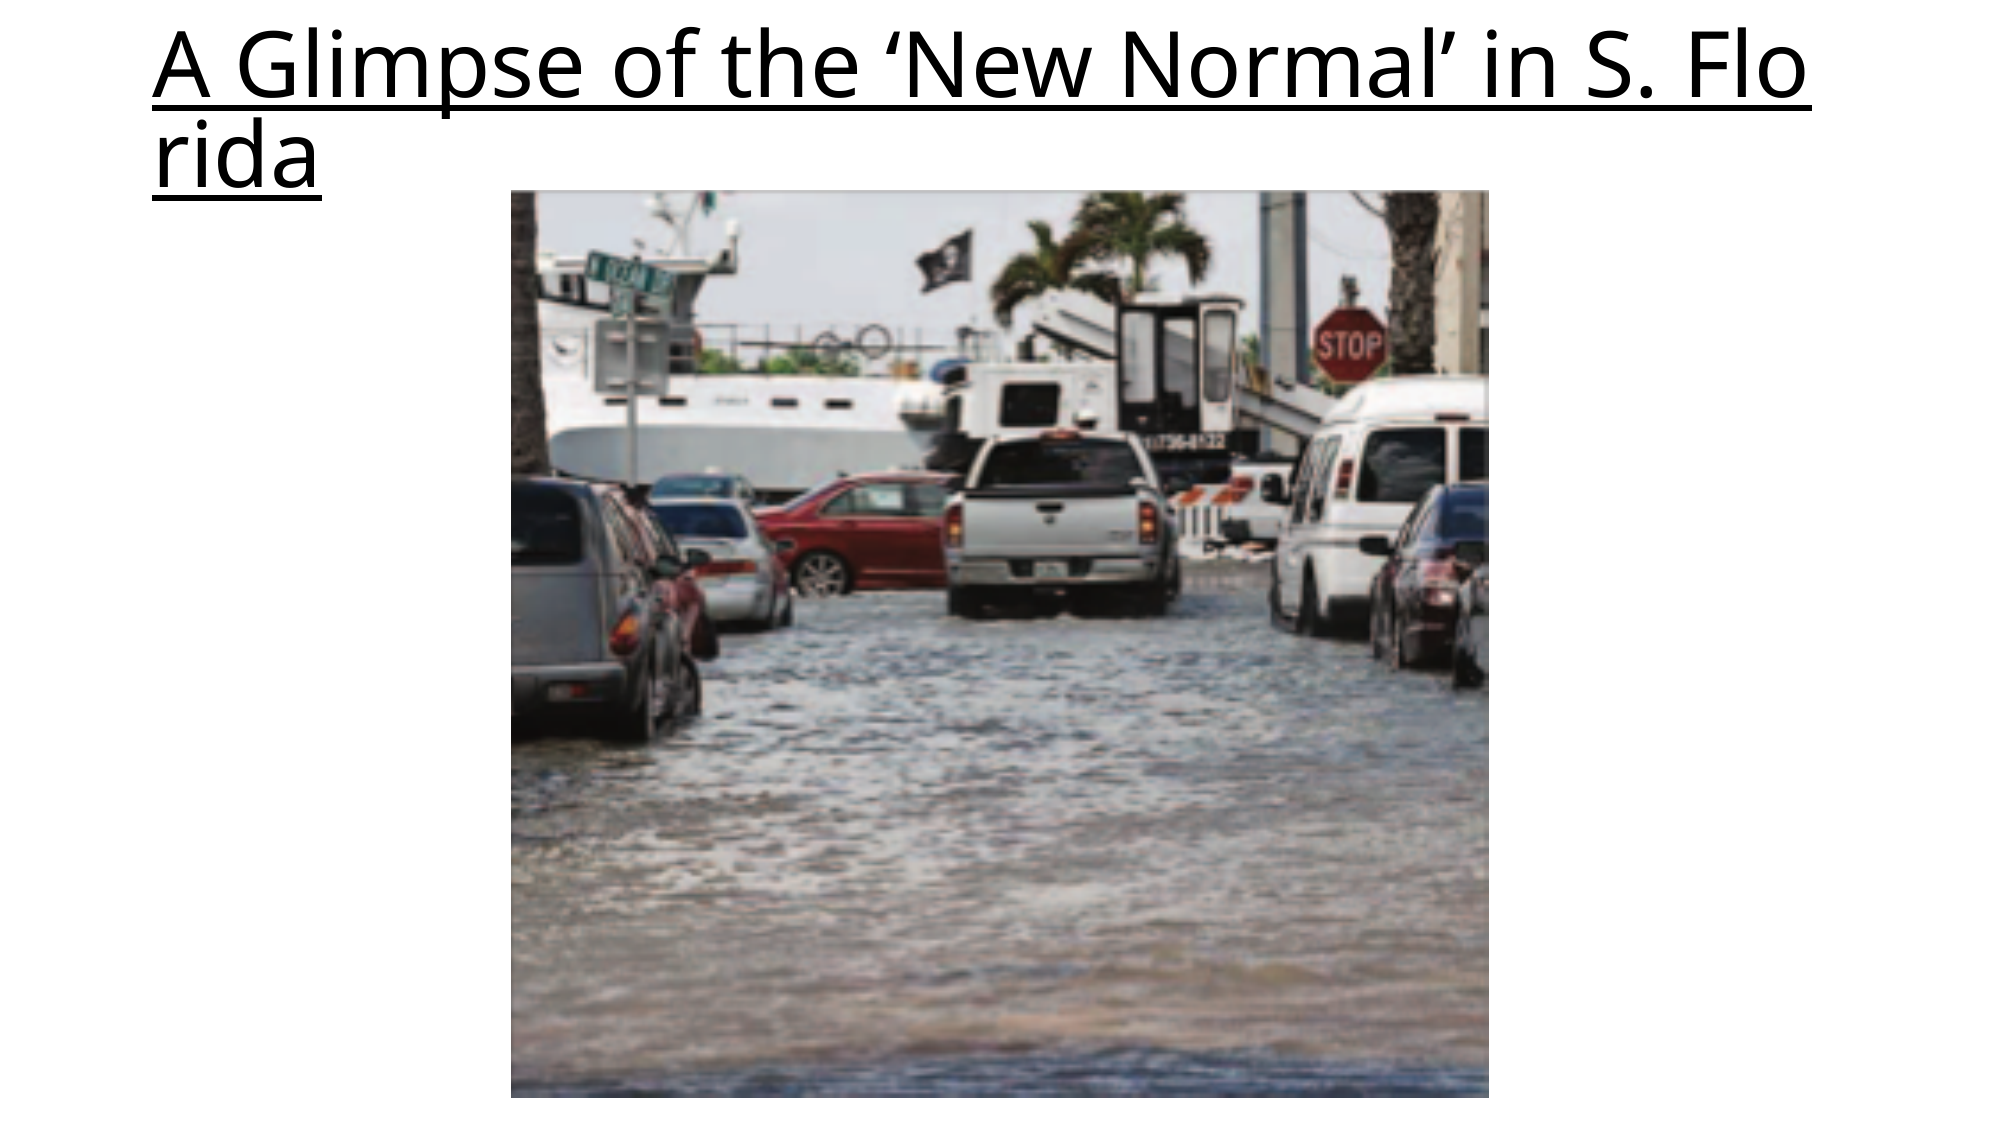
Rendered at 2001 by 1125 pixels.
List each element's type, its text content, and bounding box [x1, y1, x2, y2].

picture [510, 190, 1489, 1098]
title A Glimpse of the ‘New Normal’ in S. Florida [137, 59, 1863, 278]
